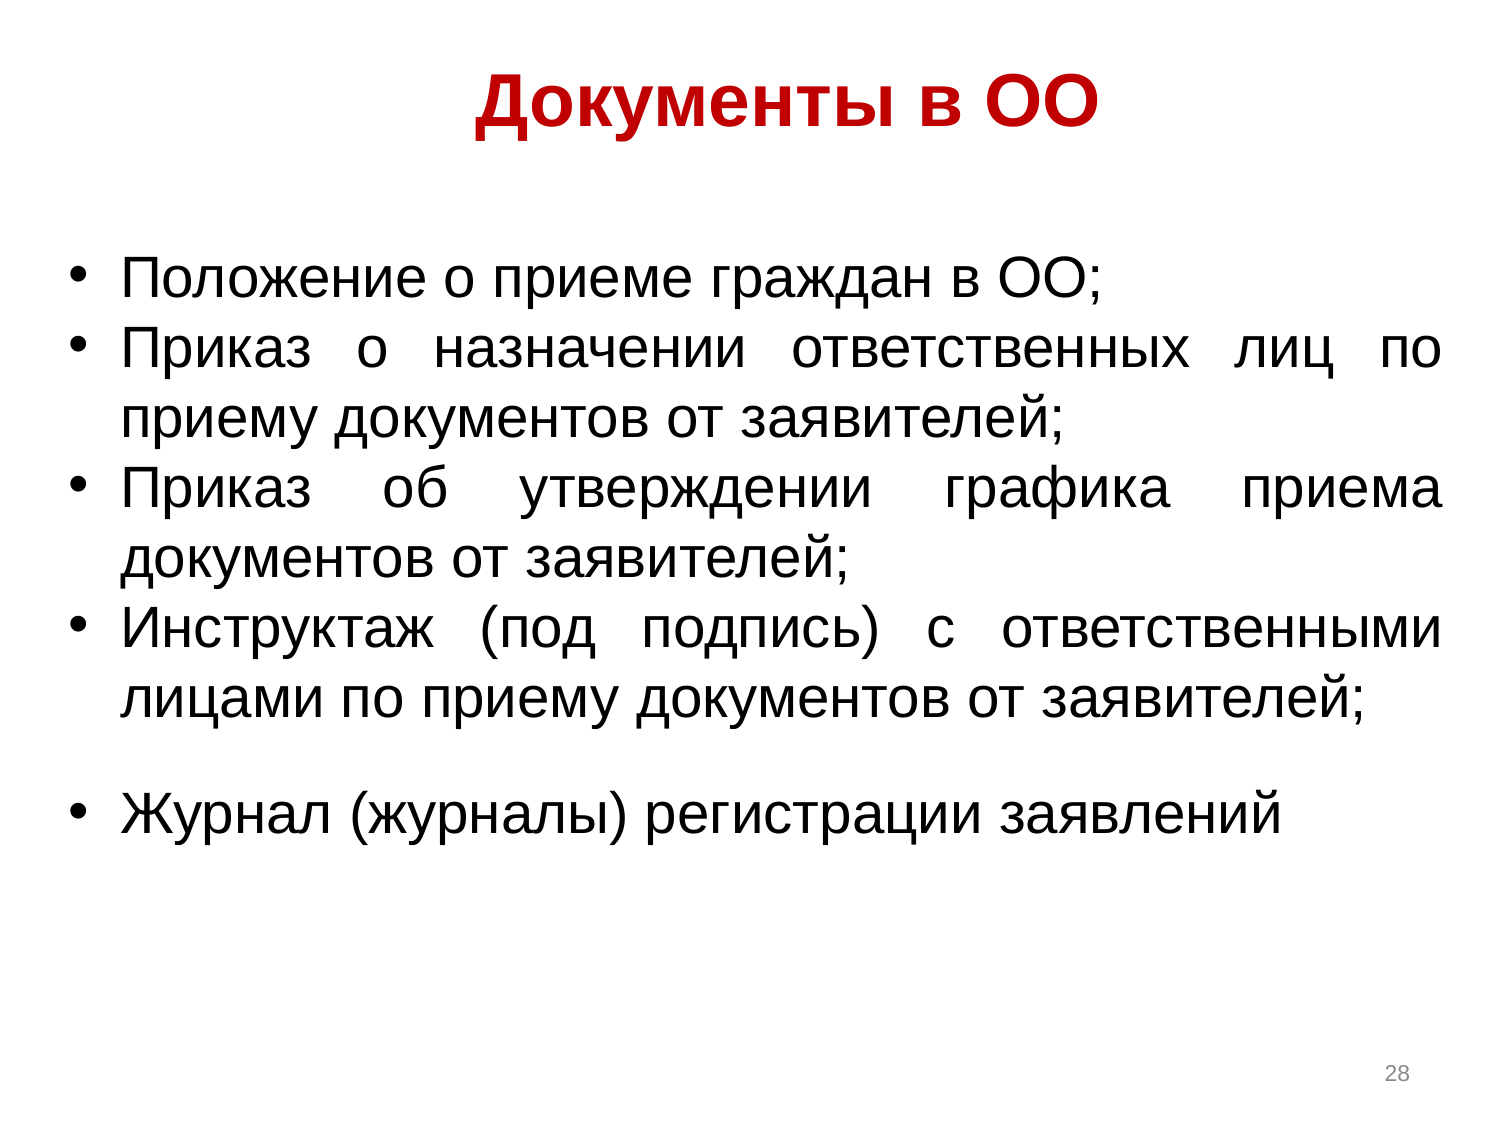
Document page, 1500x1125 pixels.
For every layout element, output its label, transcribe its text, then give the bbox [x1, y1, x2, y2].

slide_number 28 [1074, 1042, 1425, 1103]
title Документы в ОО [253, 42, 1323, 150]
list Положение о приеме граждан в ОО; Приказ о назначении ответственных лиц по приему документов от заявителей; Приказ об утверждении графика приема документов от заявителей; Инструктаж (под подпись) с ответственными лицами по приему документов от заявителей; Журнал (журналы) регистрации заявлений [53, 196, 1459, 1125]
